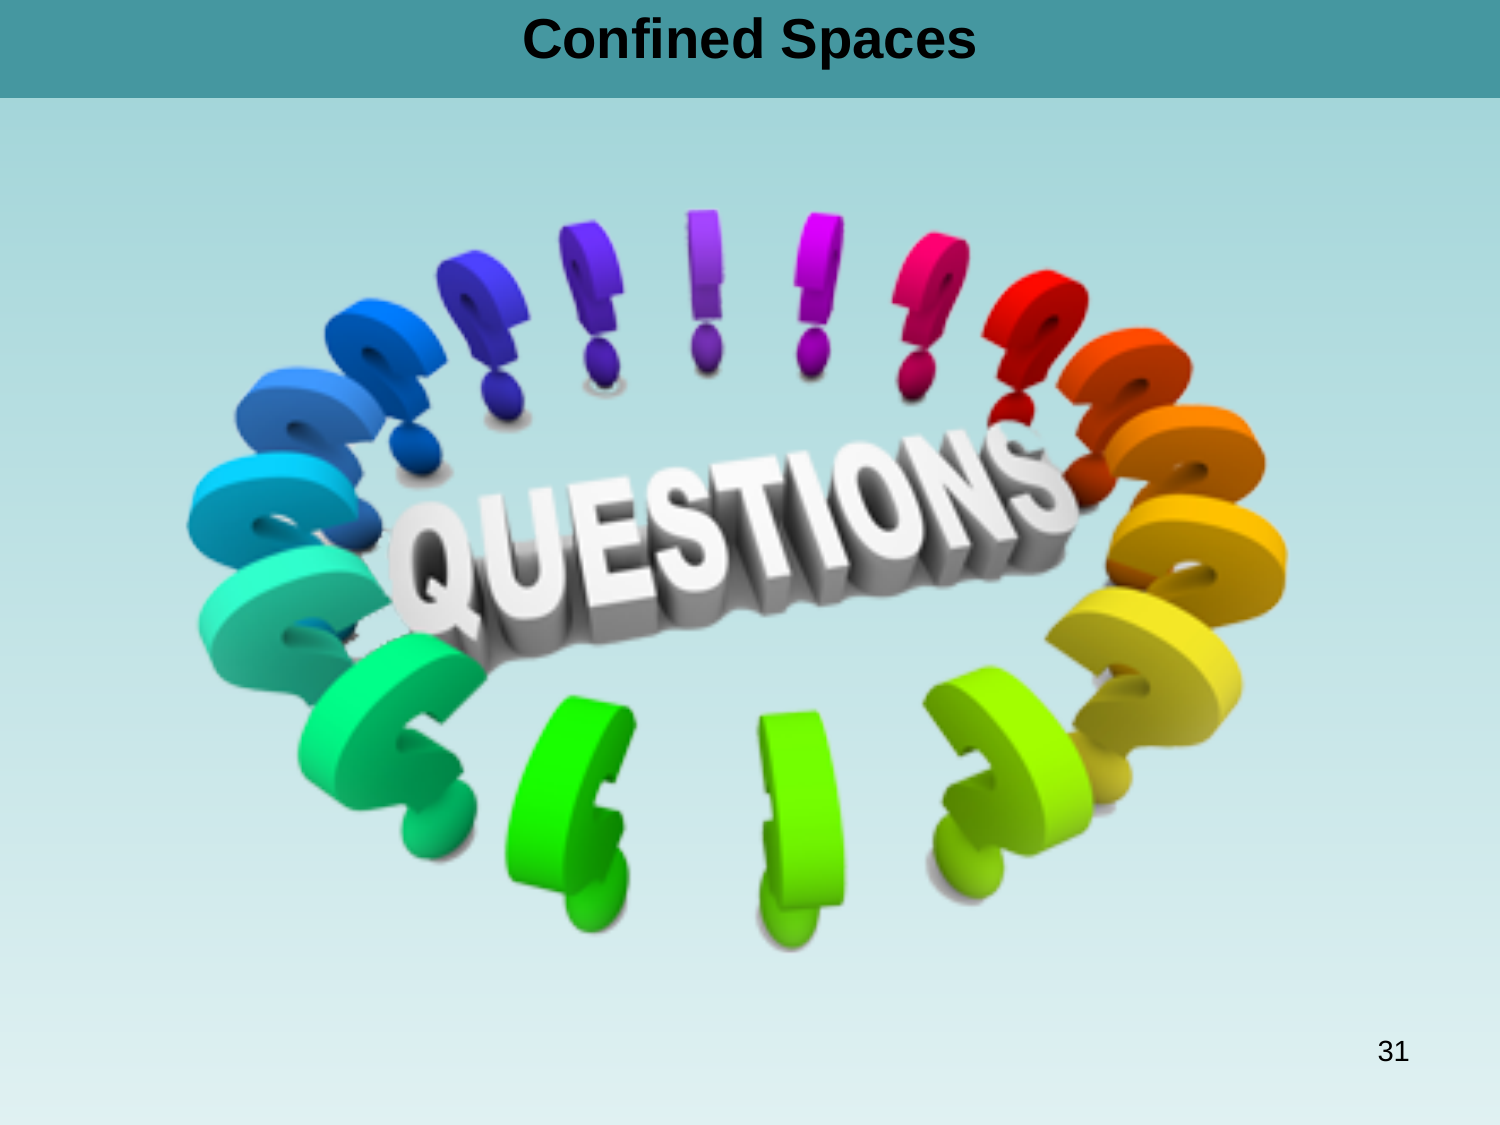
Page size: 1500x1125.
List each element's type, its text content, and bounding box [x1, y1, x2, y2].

picture [104, 149, 1450, 975]
text_box Confined Spaces [0, 0, 1500, 98]
slide_number 31 [1074, 1024, 1425, 1103]
